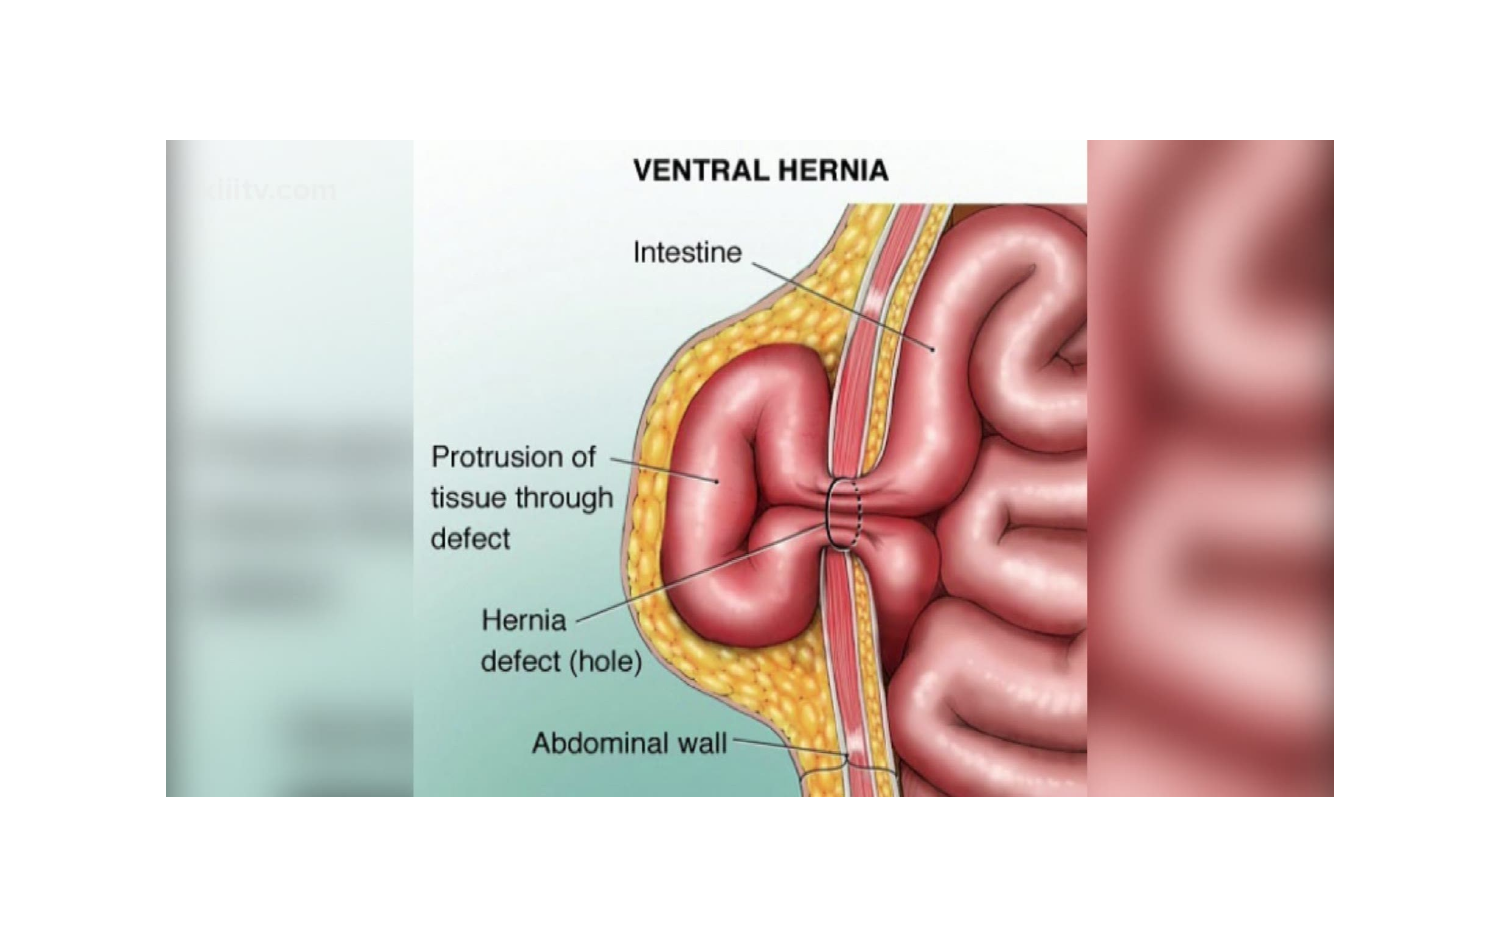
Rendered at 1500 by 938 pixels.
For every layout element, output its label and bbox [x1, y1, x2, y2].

picture [166, 140, 1334, 798]
